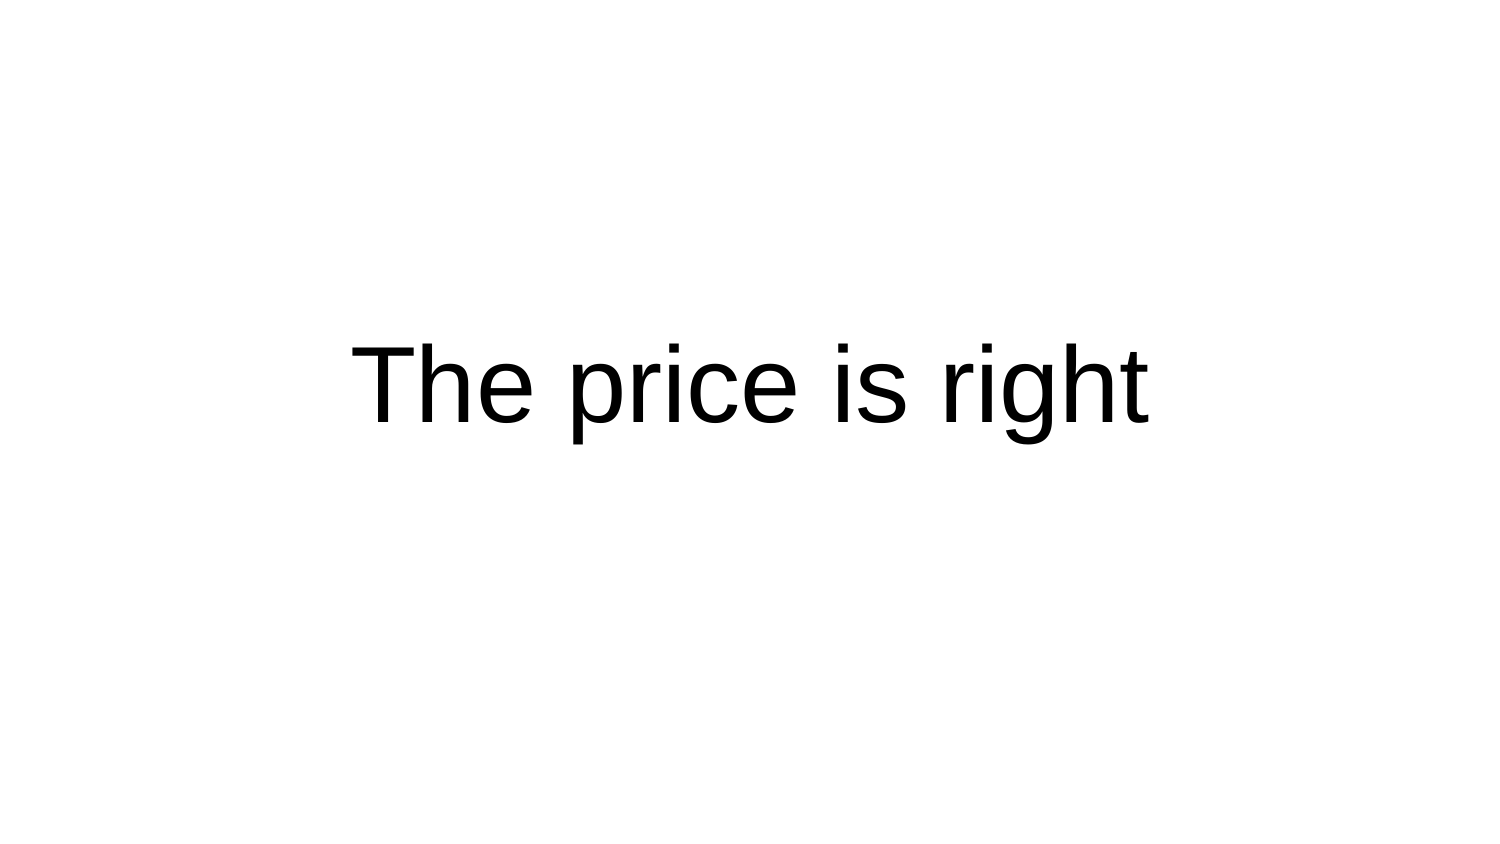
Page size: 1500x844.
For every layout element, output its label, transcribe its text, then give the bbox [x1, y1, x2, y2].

title The price is right [51, 122, 1449, 459]
